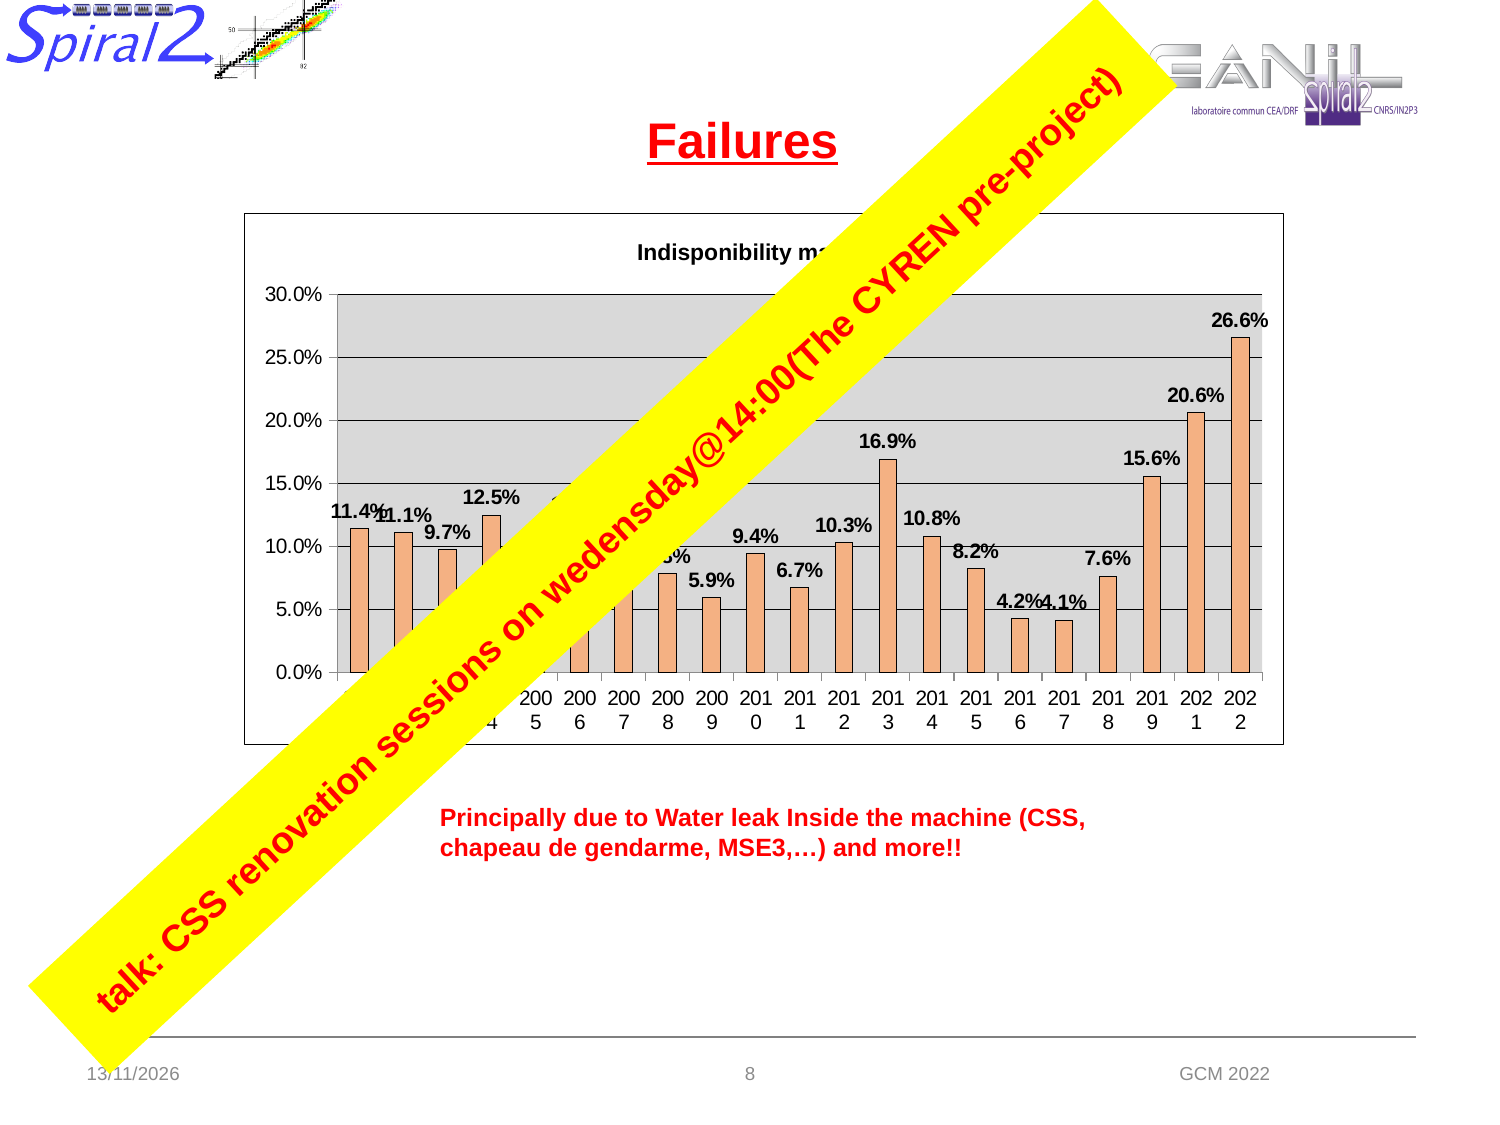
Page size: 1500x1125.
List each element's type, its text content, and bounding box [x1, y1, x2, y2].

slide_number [71, 1042, 410, 1103]
text_box Failures [631, 101, 951, 177]
text_box Principally due to Water leak Inside the machine (CSS, chapeau de gendarme, MSE3,…) and more!! [425, 794, 1115, 869]
picture [5, 0, 349, 79]
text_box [0, 476, 1330, 595]
slide_number 8 [581, 1042, 919, 1103]
chart [243, 595, 1284, 745]
footer GCM 2022 [1019, 1042, 1431, 1103]
chart [243, 213, 1284, 476]
